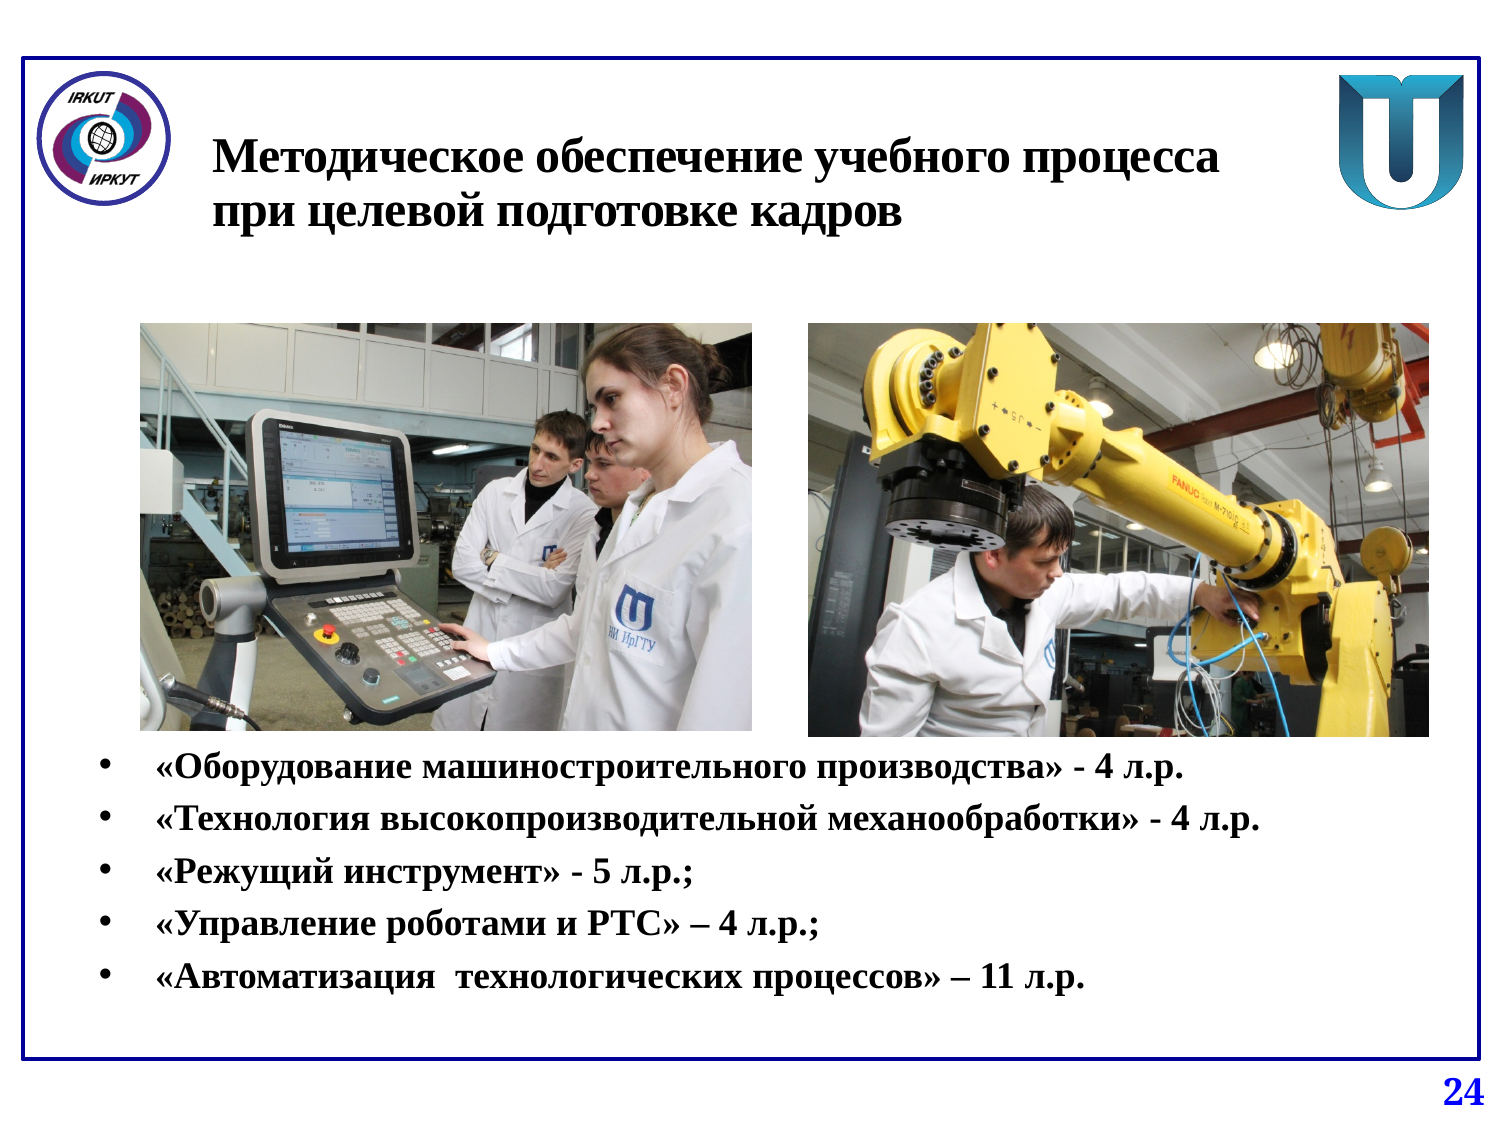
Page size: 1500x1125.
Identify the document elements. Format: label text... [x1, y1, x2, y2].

text_box [21, 56, 1481, 1056]
picture [808, 323, 1429, 737]
picture [140, 323, 753, 732]
picture [1339, 75, 1466, 215]
text_box 24 [0, 1056, 1500, 1125]
picture [36, 70, 175, 211]
